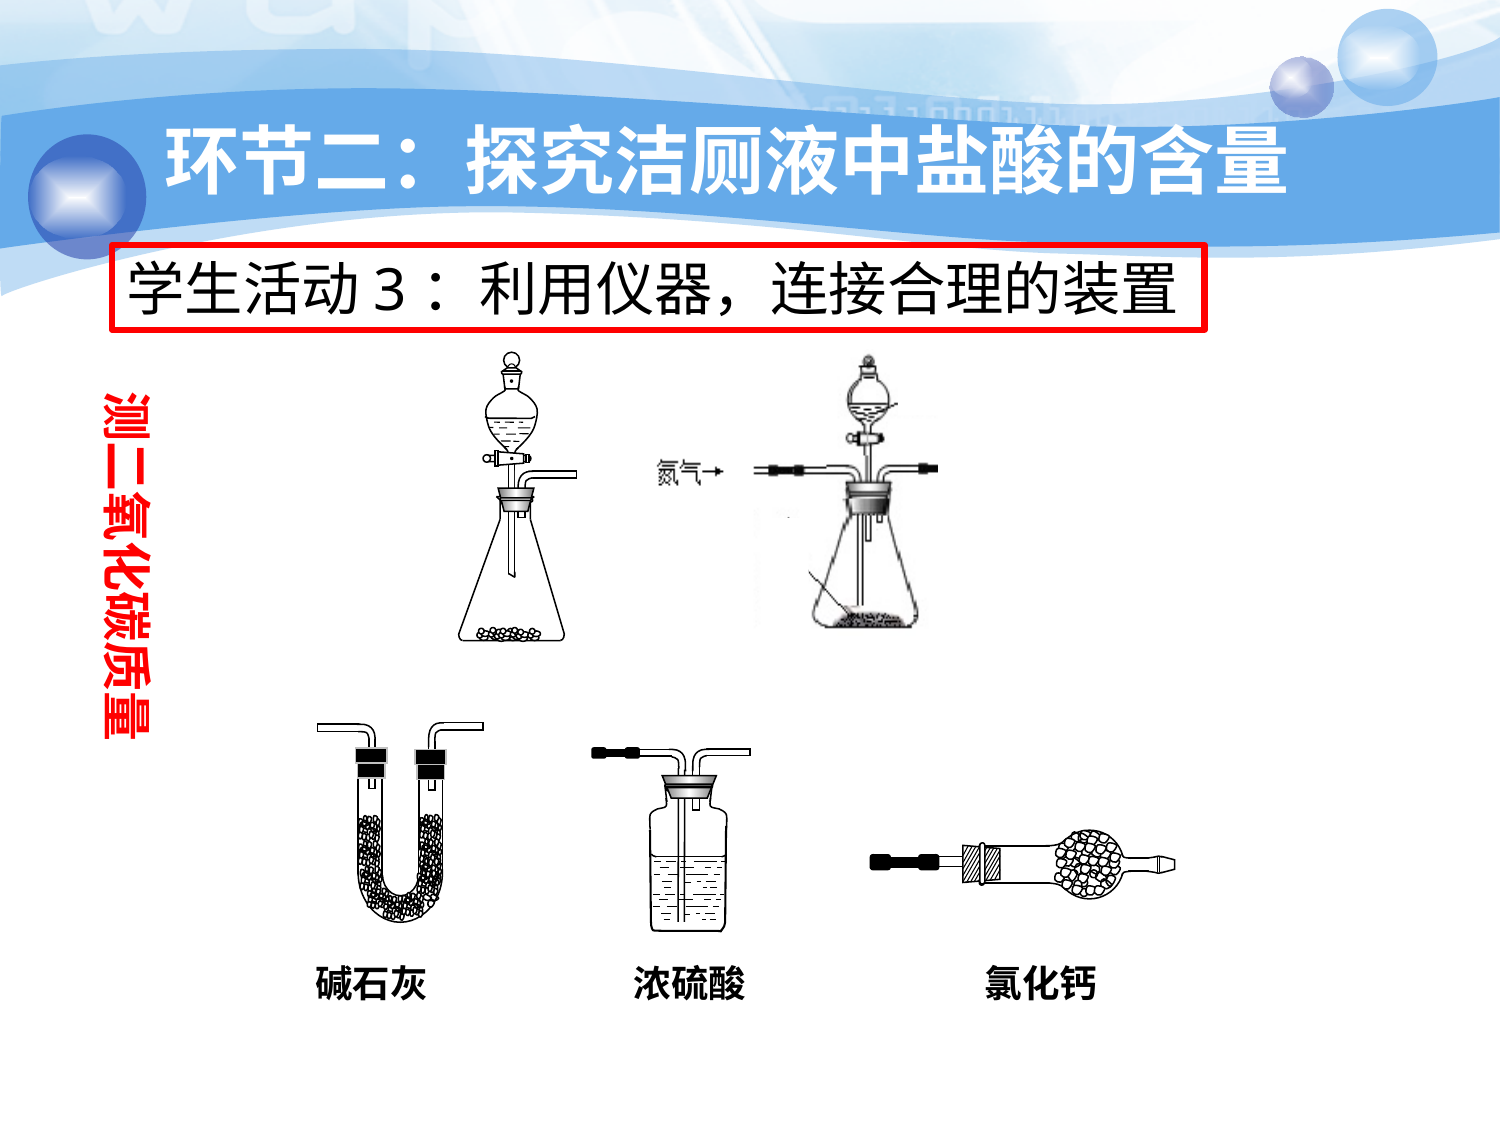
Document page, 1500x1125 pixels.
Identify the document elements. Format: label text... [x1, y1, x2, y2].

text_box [317, 719, 484, 923]
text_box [591, 746, 751, 933]
title 环节二：探究洁厕液中盐酸的含量 [149, 112, 1363, 206]
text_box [870, 829, 1175, 899]
text_box 氯化钙 [969, 952, 1153, 1013]
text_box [458, 352, 577, 642]
picture [0, 0, 1500, 104]
text_box 测二氧化碳质量 [75, 376, 166, 803]
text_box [651, 349, 942, 642]
text_box 学生活动3：利用仪器，连接合理的装置 [112, 245, 1205, 330]
text_box 浓硫酸 [619, 952, 802, 1013]
text_box 碱石灰 [300, 952, 497, 1013]
